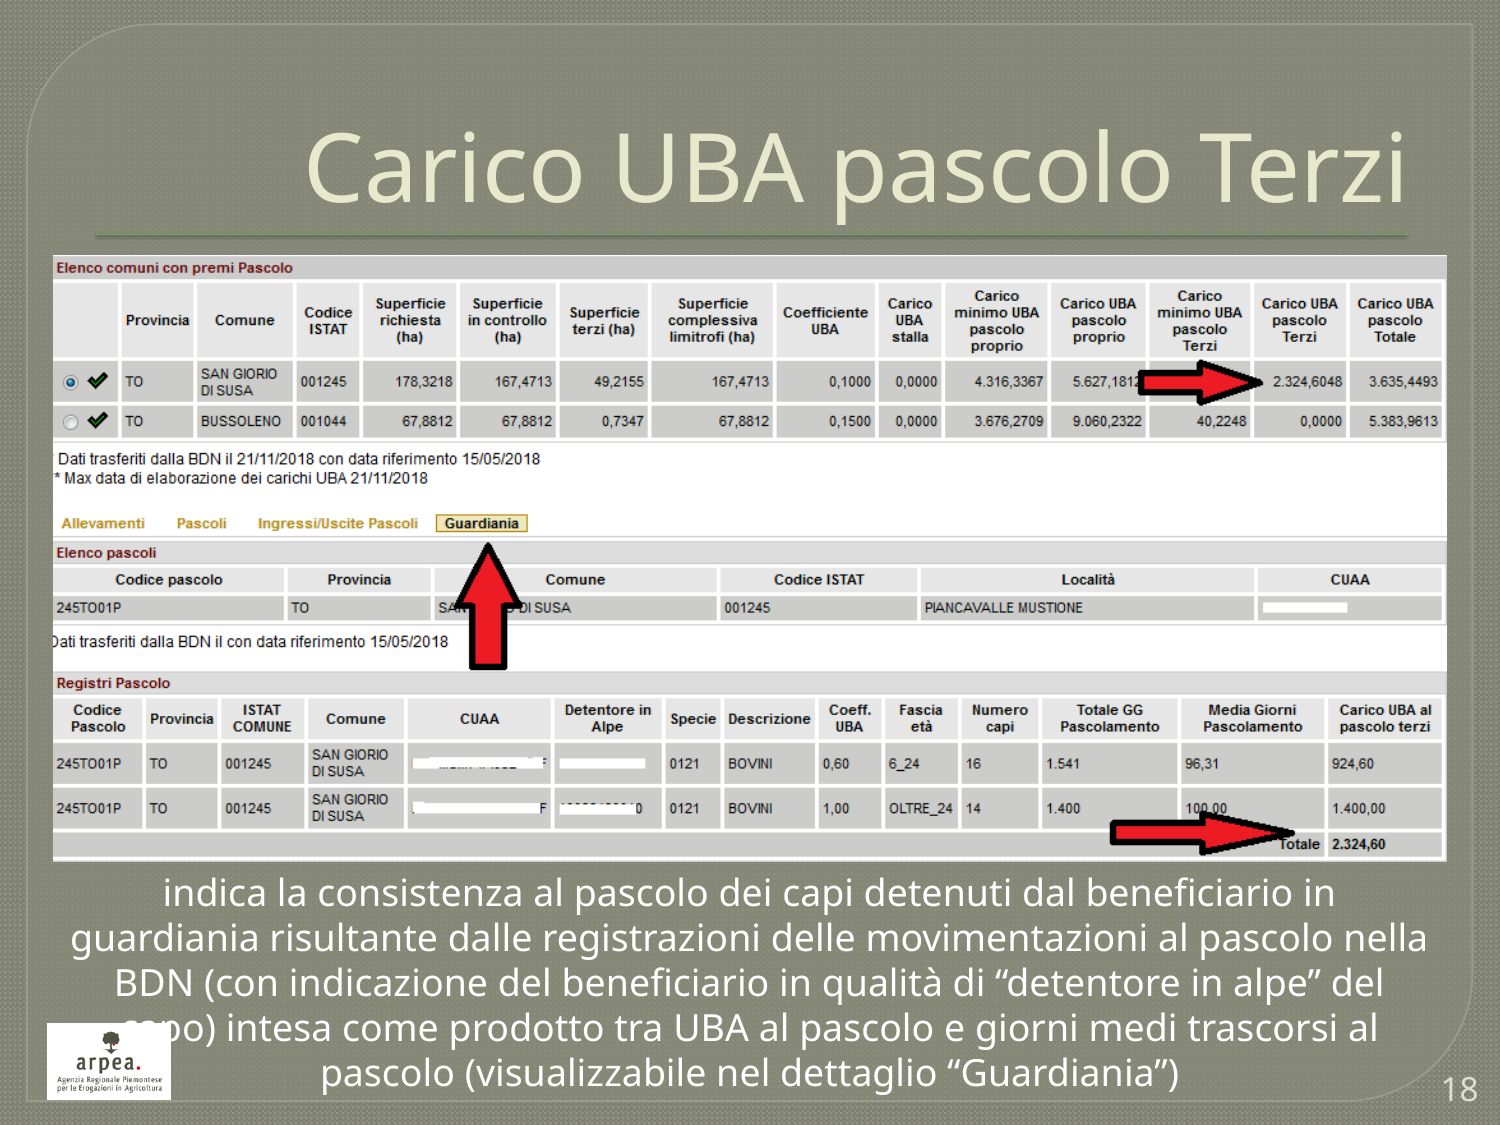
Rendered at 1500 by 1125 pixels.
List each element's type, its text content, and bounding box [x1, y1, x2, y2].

picture [52, 255, 1448, 862]
text_box indica la consistenza al pascolo dei capi detenuti dal beneficiario in guardiania risultante dalle registrazioni delle movimentazioni al pascolo nella BDN (con indicazione del beneficiario in qualità di “detentore in alpe” del capo) intesa come prodotto tra UBA al pascolo e giorni medi trascorsi al pascolo (visualizzabile nel dettaglio “Guardiania”) [53, 874, 1447, 1102]
title Carico UBA pascolo Terzi [75, 41, 1425, 229]
picture [46, 1022, 172, 1101]
slide_number 18 [1417, 1068, 1494, 1114]
